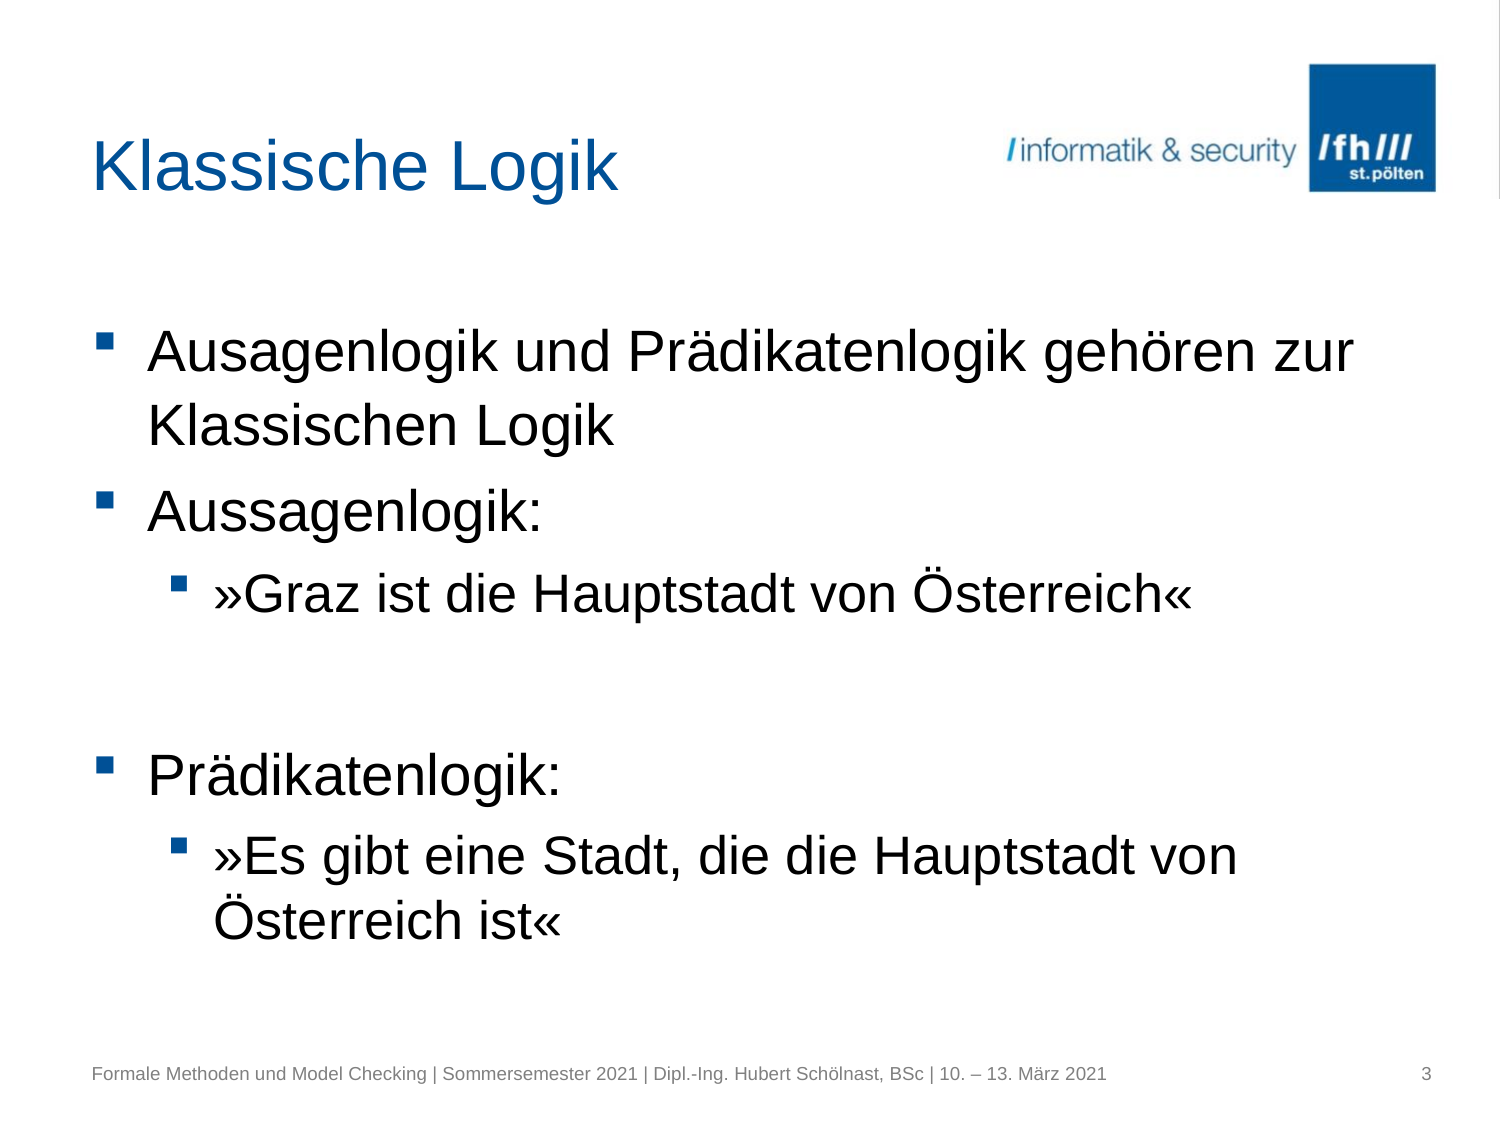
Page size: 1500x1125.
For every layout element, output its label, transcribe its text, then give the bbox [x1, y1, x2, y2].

picture [1003, 0, 1500, 199]
footer Formale Methoden und Model Checking | Sommersemester 2021 | Dipl.-Ing. Hubert Schölnast, BSc | 10. – 13. März 2021 [76, 1042, 1140, 1103]
slide_number 3 [1232, 1042, 1447, 1103]
title Klassische Logik [76, 109, 998, 216]
